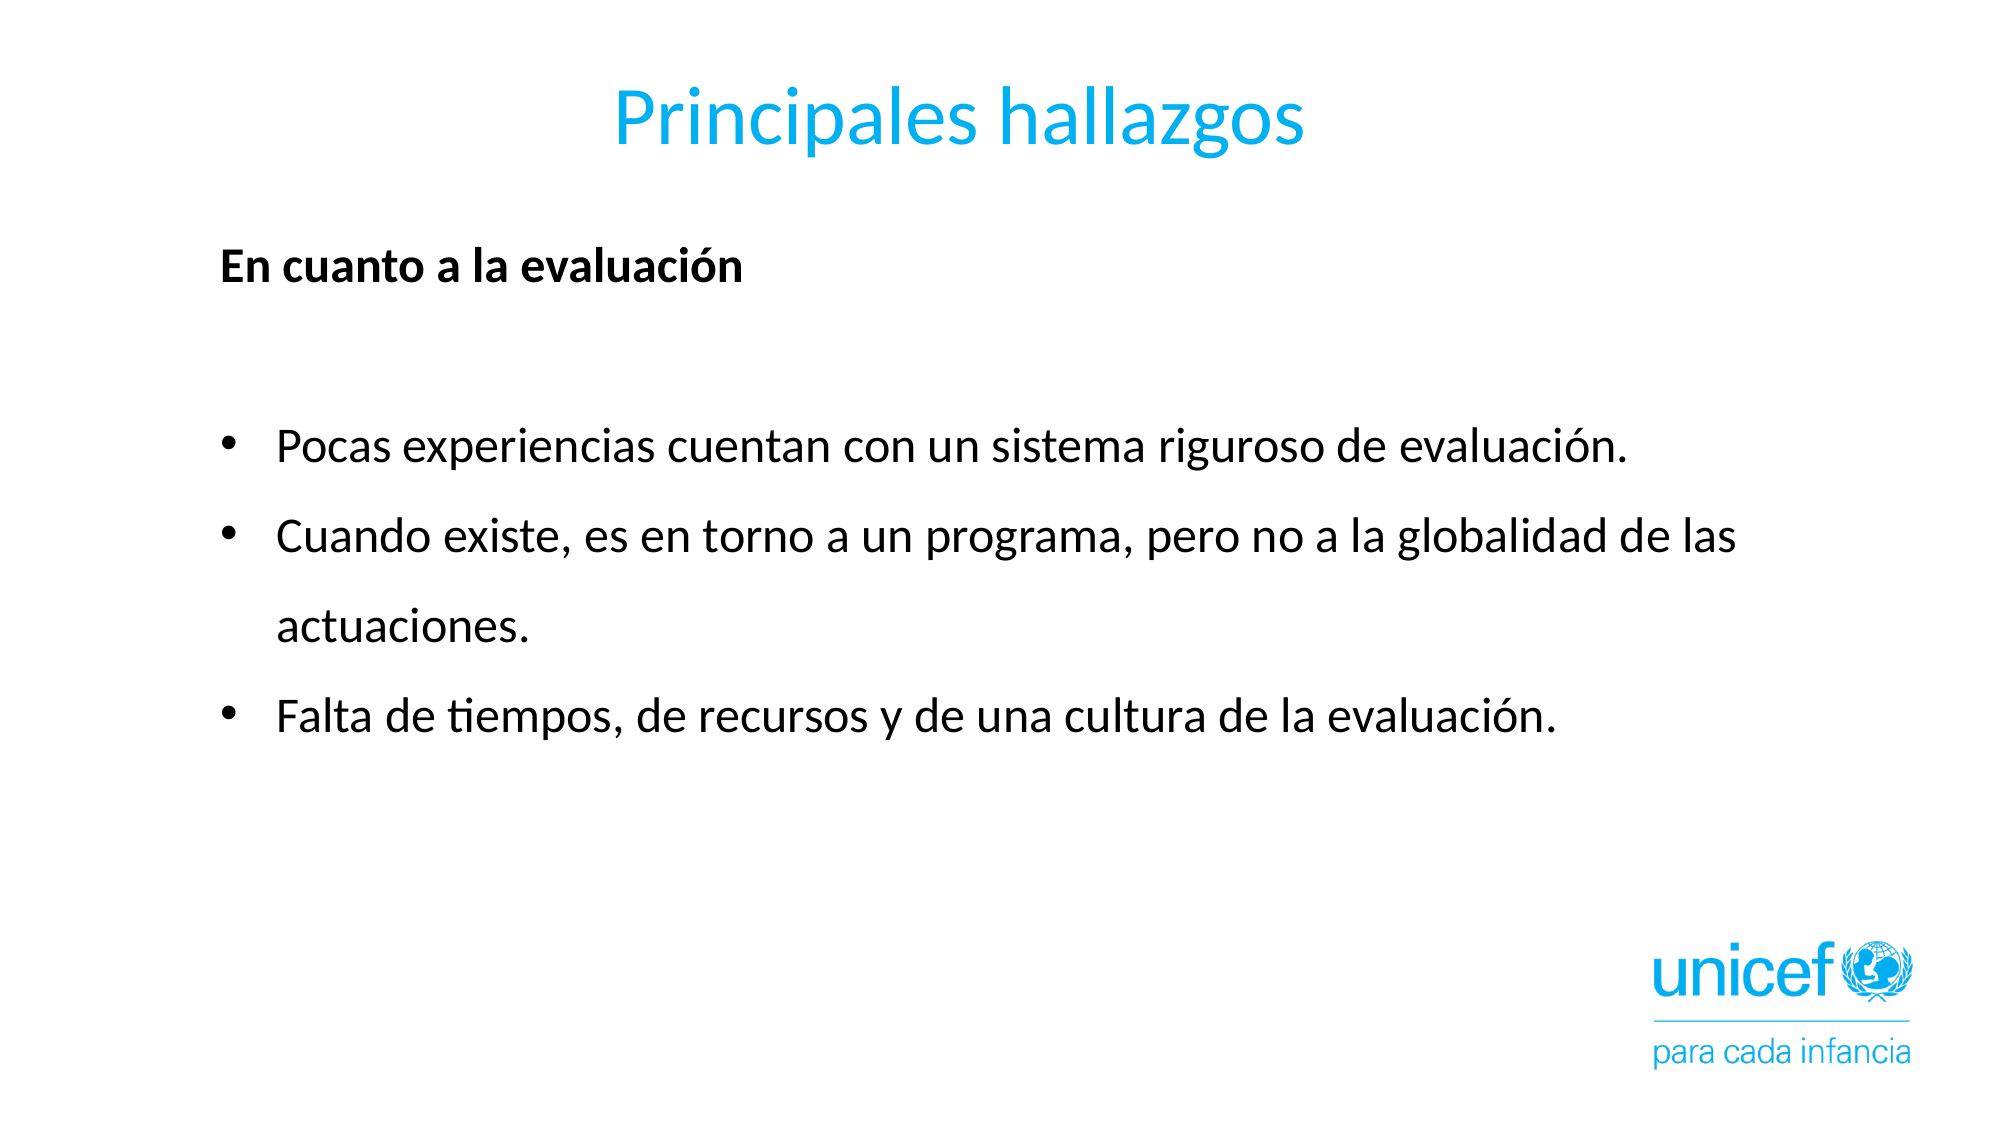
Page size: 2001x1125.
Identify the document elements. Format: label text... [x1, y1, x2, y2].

picture [1619, 916, 1947, 1095]
text_box Principales hallazgos [65, 54, 1856, 169]
text_box En cuanto a la evaluación Pocas experiencias cuentan con un sistema riguroso de evaluación. Cuando existe, es en torno a un programa, pero no a la globalidad de las actuaciones. Falta de tiempos, de recursos y de una cultura de la evaluación. [205, 195, 1783, 750]
